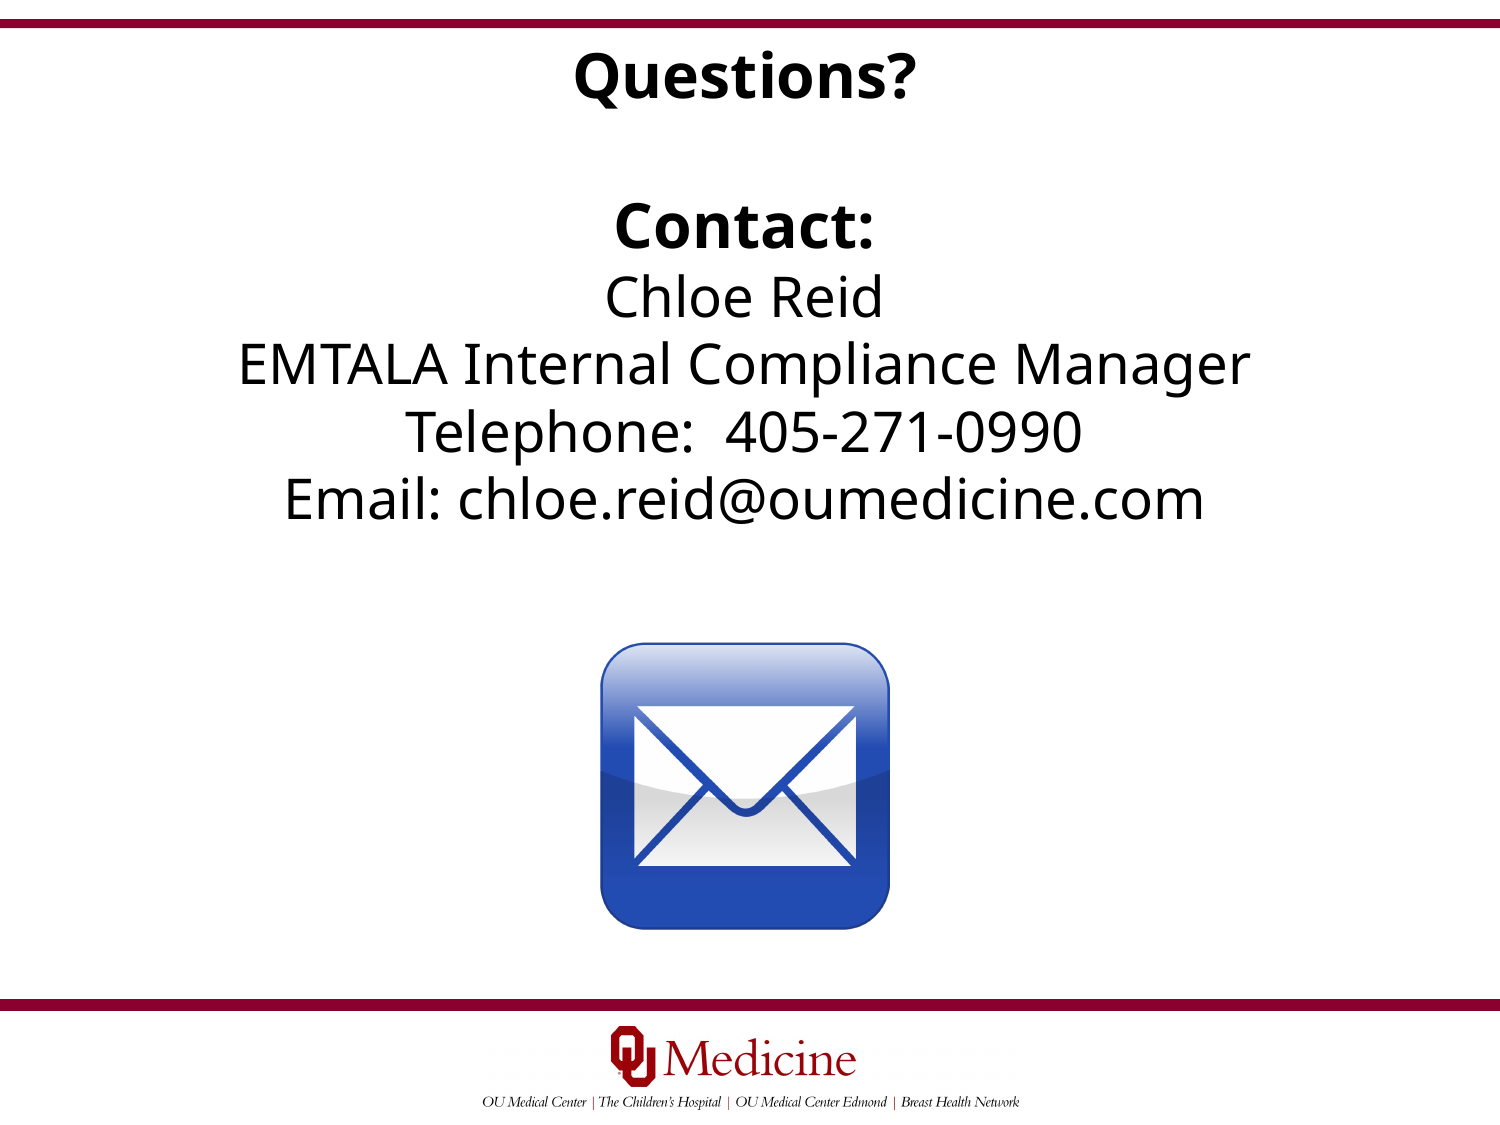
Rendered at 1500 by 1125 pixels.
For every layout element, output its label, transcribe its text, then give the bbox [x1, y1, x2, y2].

text_box Questions? Contact: Chloe Reid EMTALA Internal Compliance Manager Telephone: 405-271-0990 Email: chloe.reid@oumedicine.com [125, 28, 1364, 539]
picture [481, 1026, 1019, 1110]
picture [589, 630, 900, 941]
